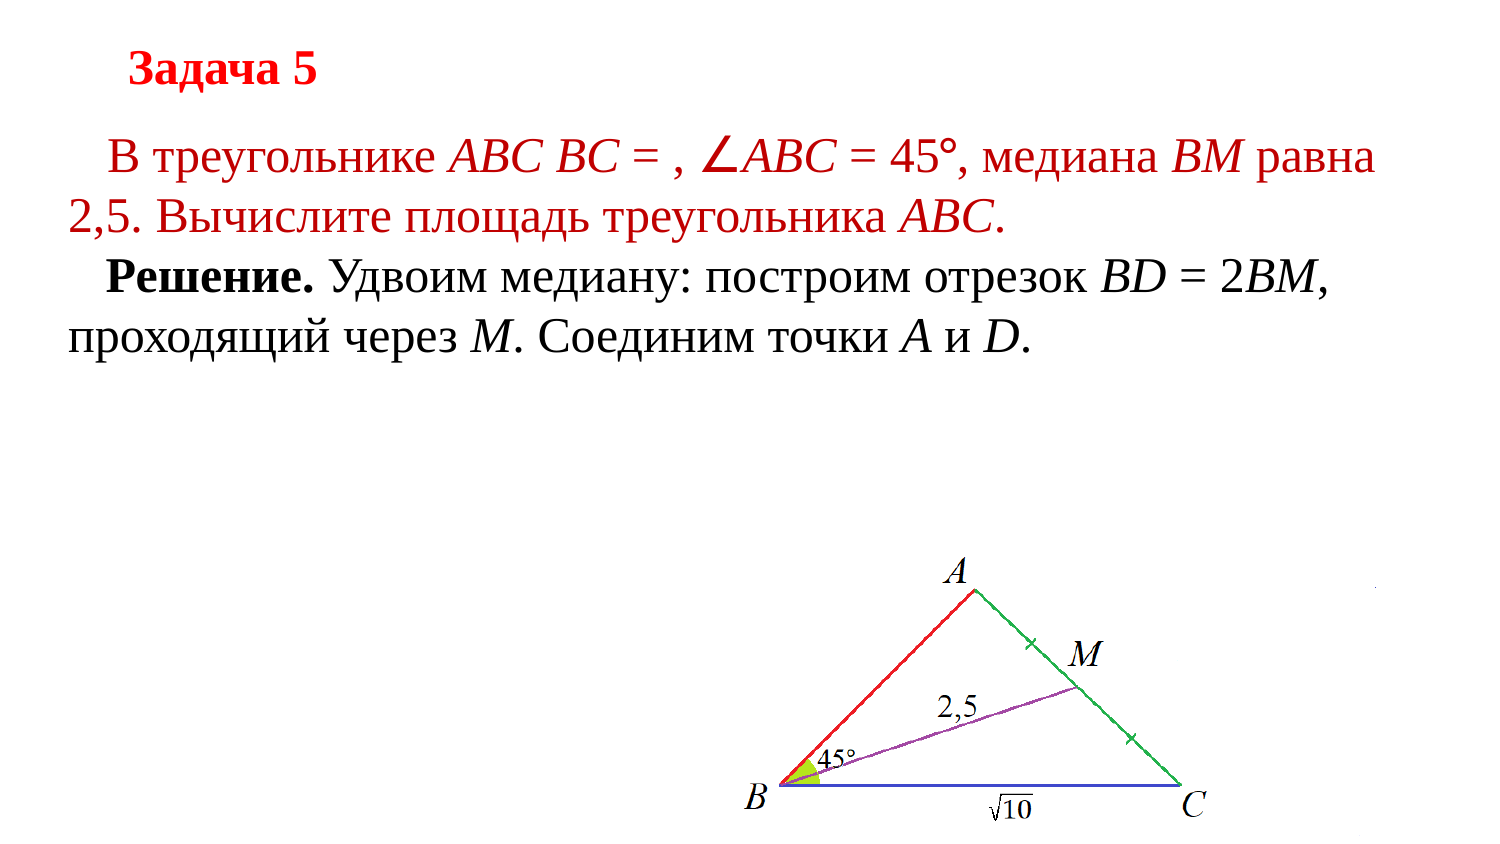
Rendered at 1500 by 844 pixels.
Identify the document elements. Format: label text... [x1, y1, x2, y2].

title Задача 5 [112, 32, 1376, 103]
picture [730, 515, 1500, 836]
